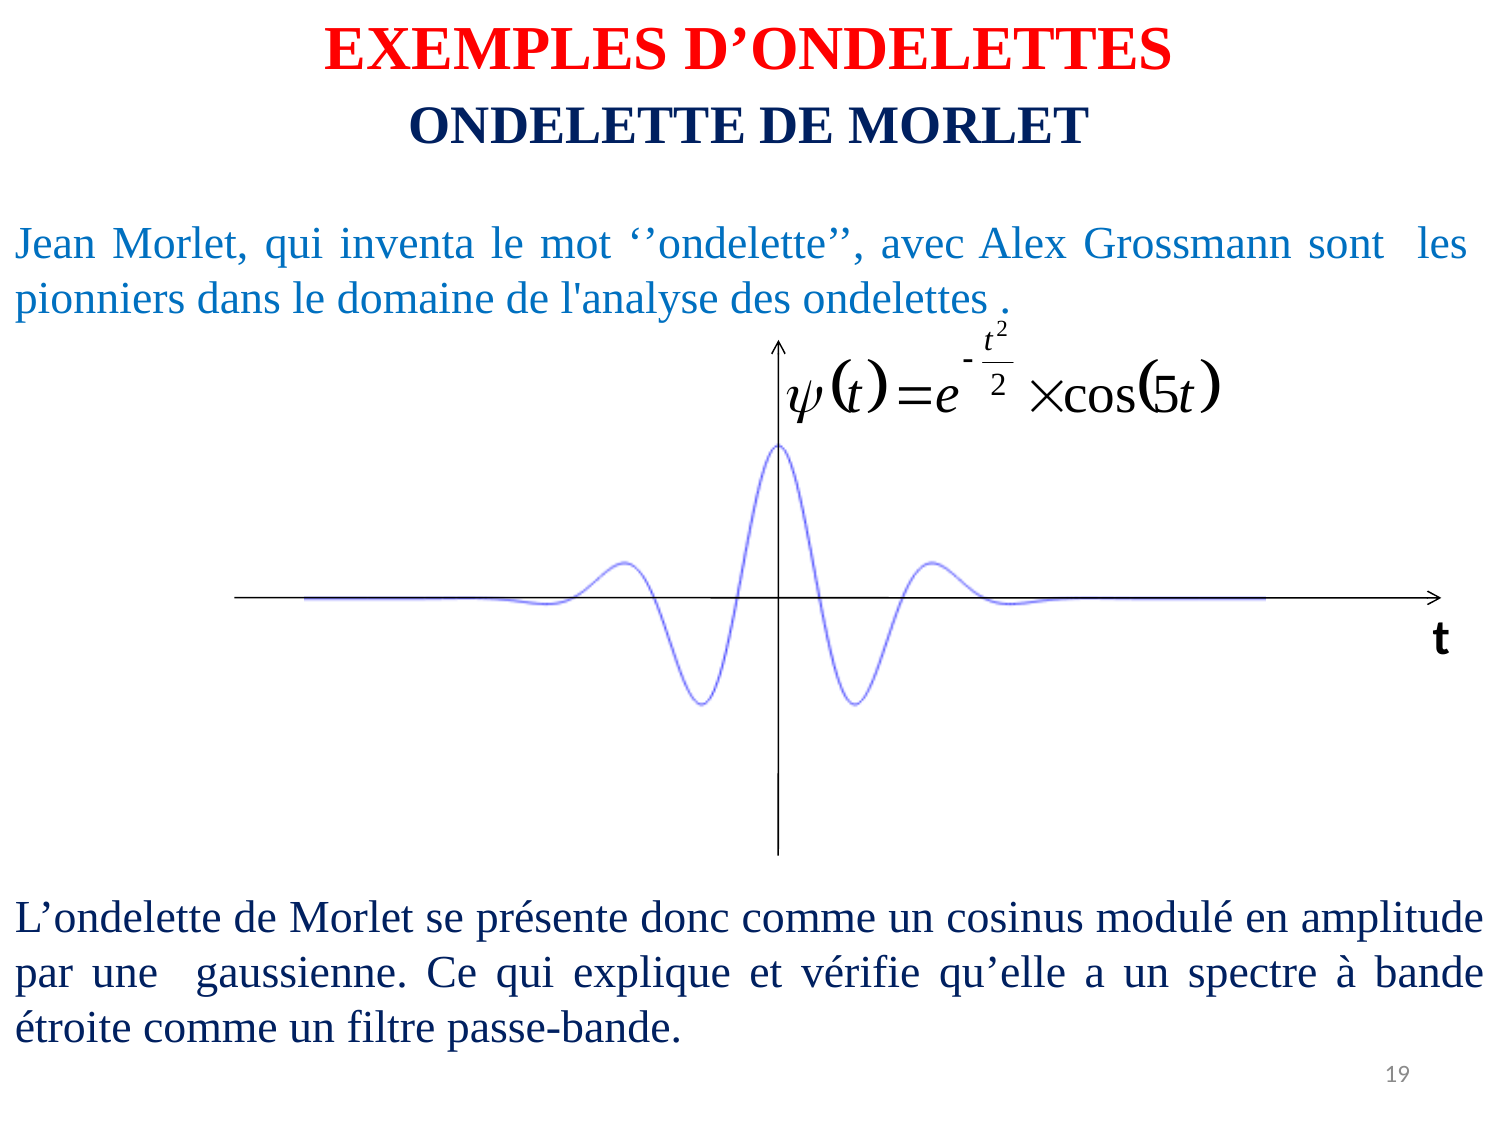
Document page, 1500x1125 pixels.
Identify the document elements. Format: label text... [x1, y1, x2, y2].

text_box L’ondelette de Morlet se présente donc comme un cosinus modulé en amplitude par une gaussienne. Ce qui explique et vérifie qu’elle a un spectre à bande étroite comme un filtre passe-bande. [0, 878, 1500, 1059]
slide_number 19 [1074, 1059, 1425, 1103]
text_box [782, 306, 1225, 437]
text_box t [1417, 597, 1489, 673]
picture [304, 437, 1266, 597]
text_box EXEMPLES D’ONDELETTES [0, 0, 1500, 81]
text_box ONDELETTE DE MORLET [0, 81, 1500, 162]
picture [304, 599, 1266, 755]
text_box Jean Morlet, qui inventa le mot ‘’ondelette’’, avec Alex Grossmann sont les pionniers dans le domaine de l'analyse des ondelettes . [0, 204, 1500, 385]
